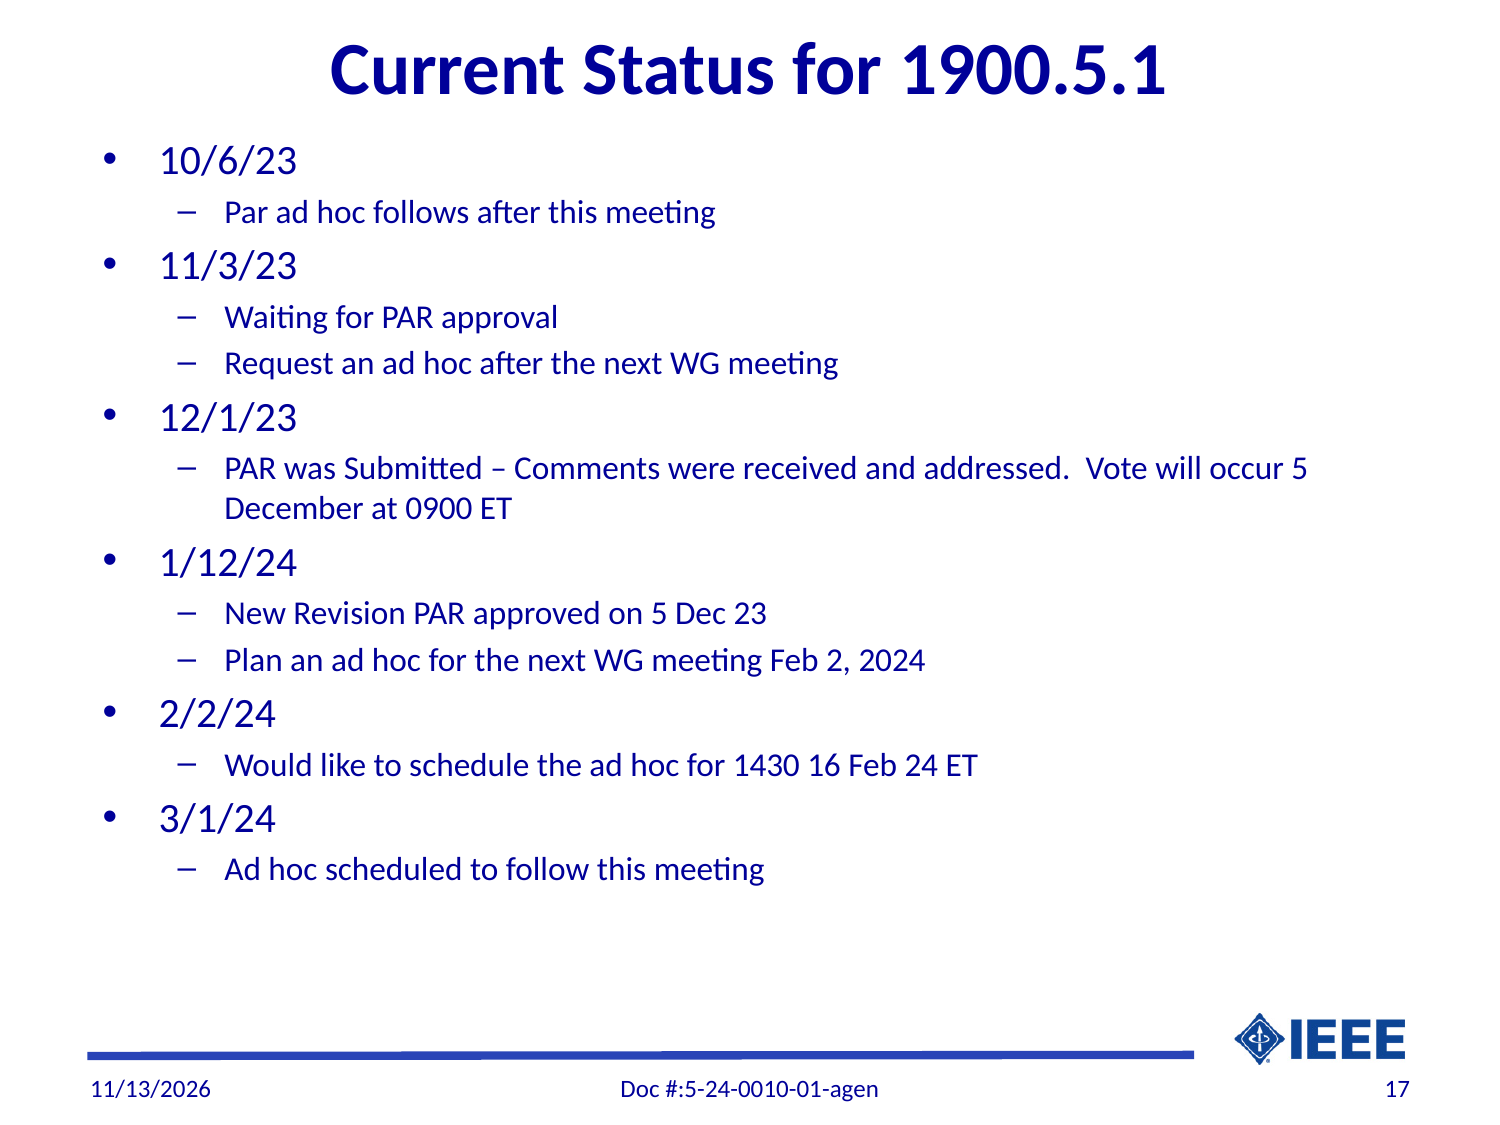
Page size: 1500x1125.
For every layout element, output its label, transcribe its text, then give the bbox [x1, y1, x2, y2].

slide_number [75, 1057, 425, 1118]
title Current Status for 1900.5.1 [74, 0, 1425, 130]
list 10/6/23 Par ad hoc follows after this meeting 11/3/23 Waiting for PAR approval Request an ad hoc after the next WG meeting 12/1/23 PAR was Submitted – Comments were received and addressed. Vote will occur 5 December at 0900 ET 1/12/24 New Revision PAR approved on 5 Dec 23 Plan an ad hoc for the next WG meeting Feb 2, 2024 2/2/24 Would like to schedule the ad hoc for 1430 16 Feb 24 ET 3/1/24 Ad hoc scheduled to follow this meeting [87, 125, 1373, 1049]
picture [1231, 1011, 1406, 1057]
footer Doc #:5-24-0010-01-agen [512, 1057, 988, 1118]
slide_number 17 [1074, 1057, 1425, 1118]
